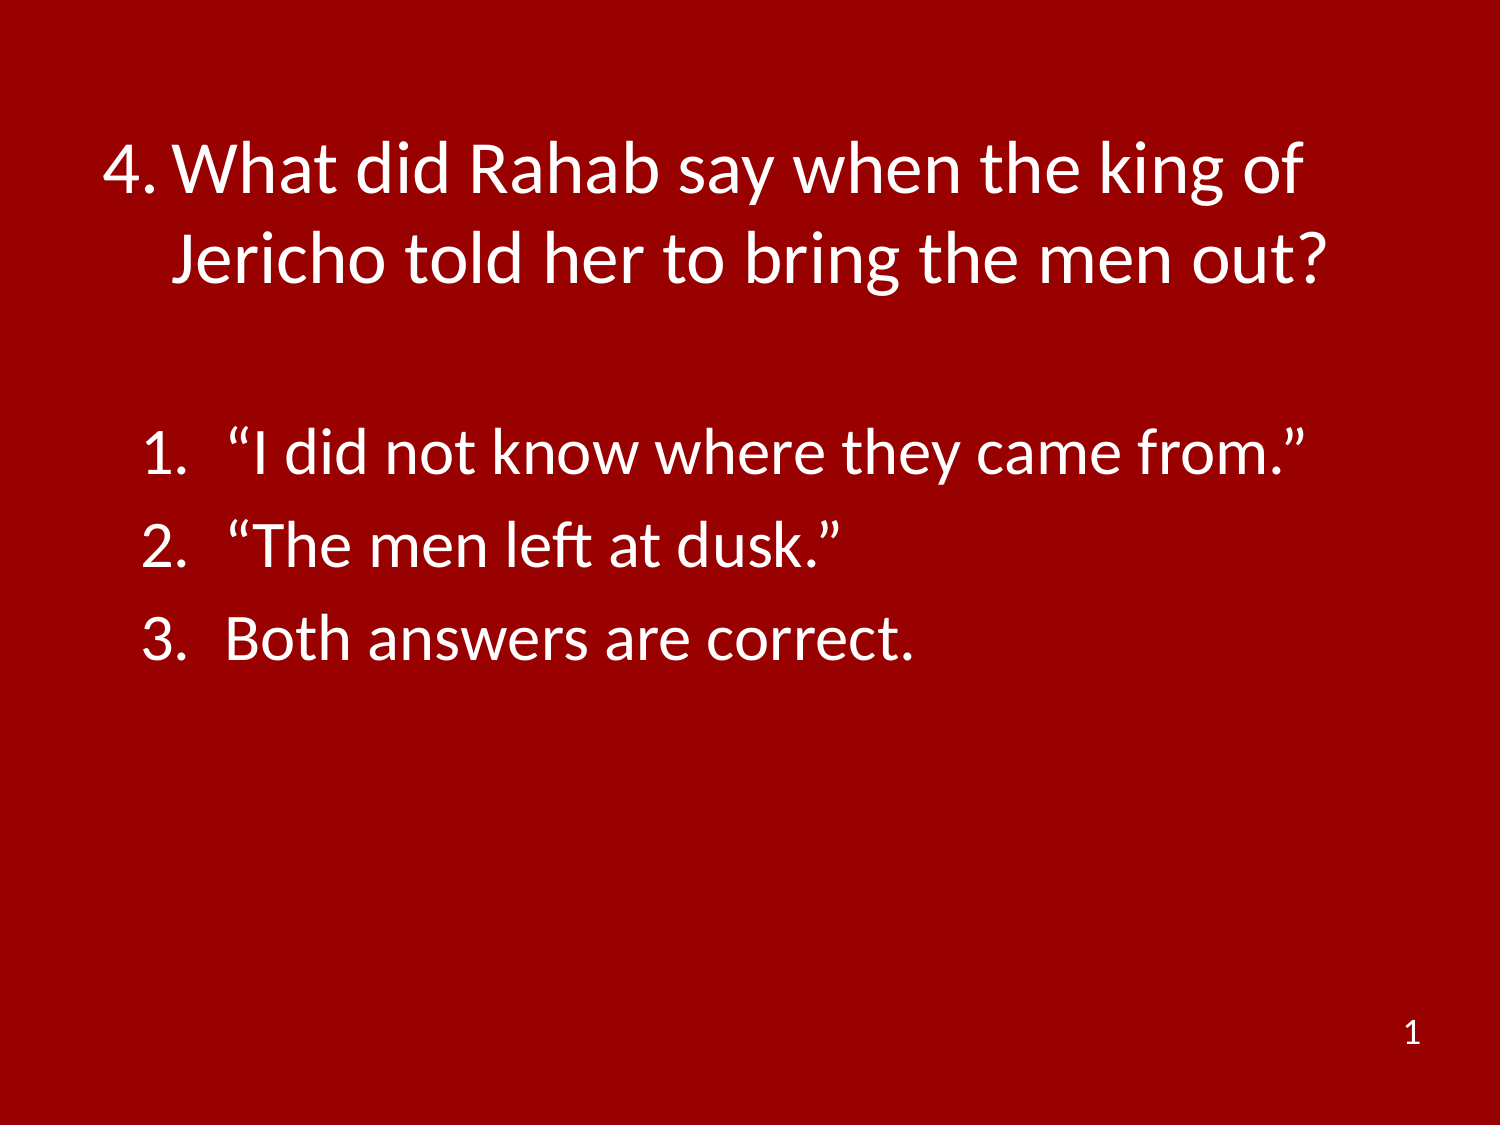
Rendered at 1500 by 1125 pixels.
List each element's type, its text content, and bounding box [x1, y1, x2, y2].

title 4. What did Rahab say when the king of Jericho told her to bring the men out? [87, 87, 1425, 329]
subtitle “I did not know where they came from.” “The men left at dusk.” Both answers are correct. [125, 399, 1425, 800]
text_box 1 [1387, 999, 1438, 1060]
